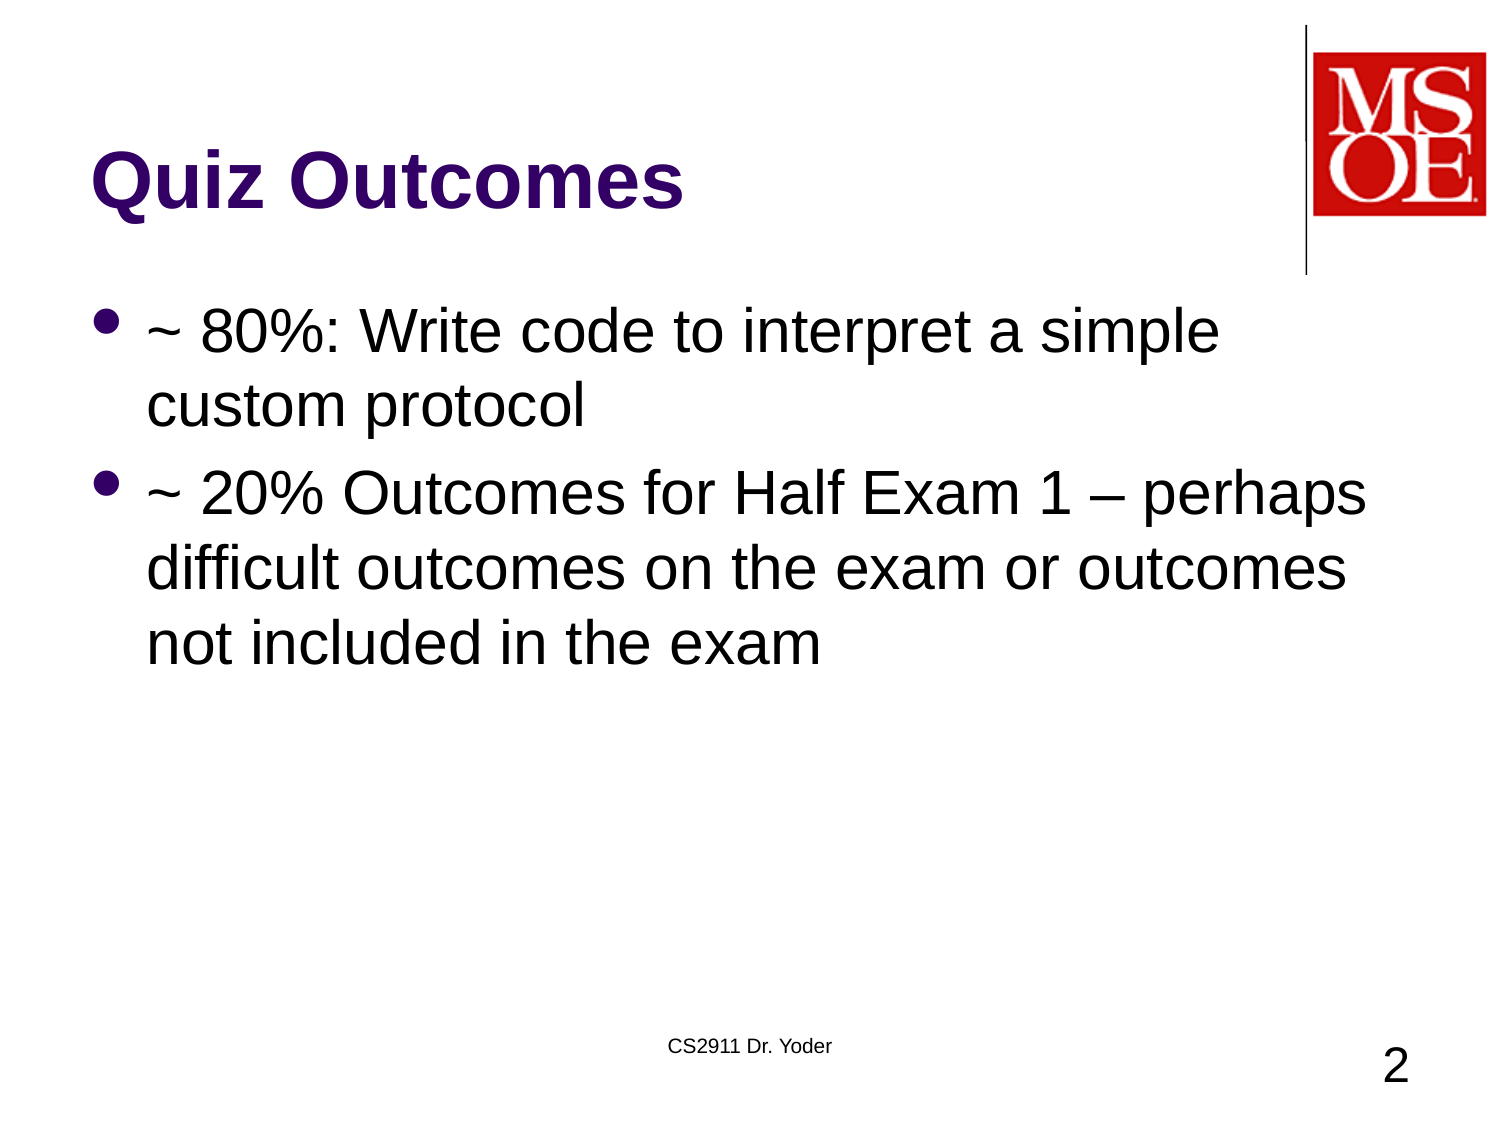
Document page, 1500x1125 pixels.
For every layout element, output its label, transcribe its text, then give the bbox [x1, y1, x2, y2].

list ~ 80%: Write code to interpret a simple custom protocol ~ 20% Outcomes for Half Exam 1 – perhaps difficult outcomes on the exam or outcomes not included in the exam [74, 281, 1426, 1006]
picture [1313, 37, 1488, 232]
footer CS2911 Dr. Yoder [512, 1024, 988, 1101]
title Quiz Outcomes [74, 19, 1313, 233]
slide_number 2 [1074, 1024, 1426, 1101]
